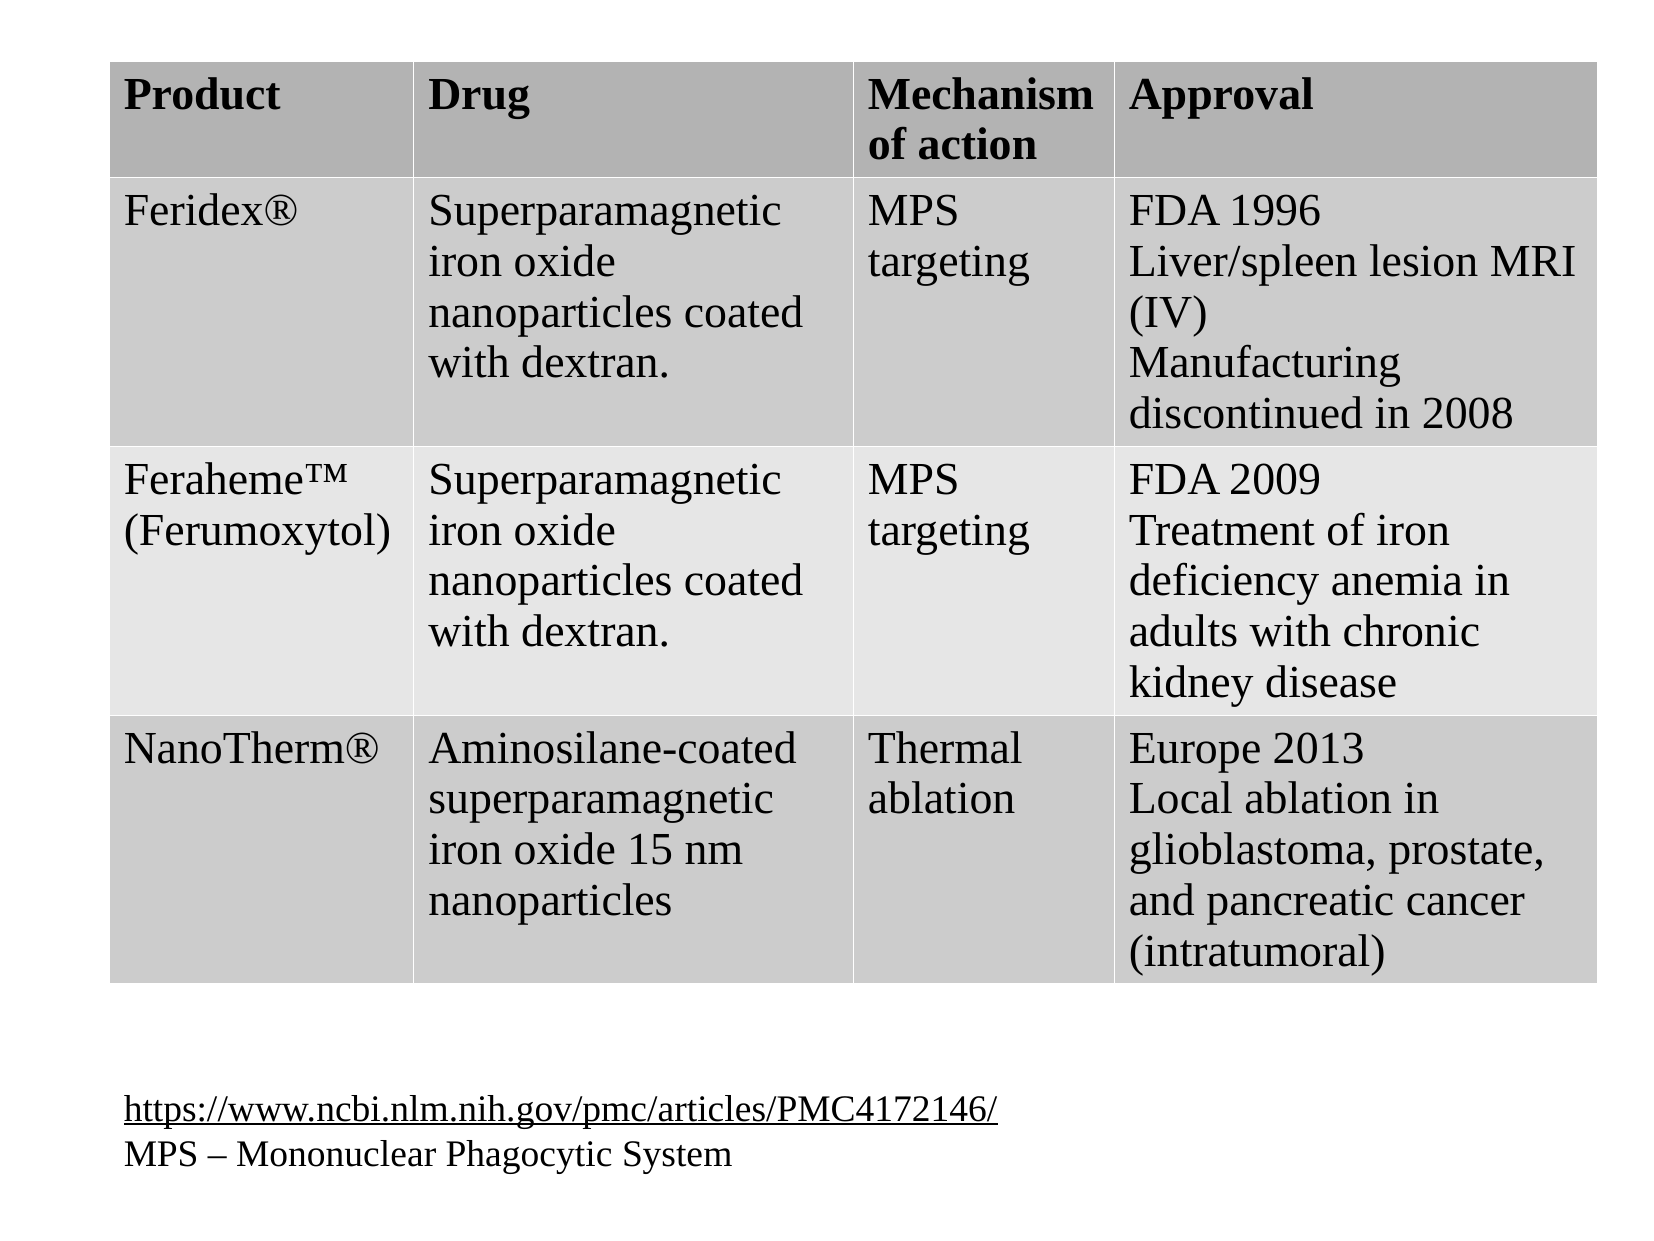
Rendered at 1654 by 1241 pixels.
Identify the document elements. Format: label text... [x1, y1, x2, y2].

table_cell Feridex® [110, 178, 413, 446]
table_cell Europe 2013 Local ablation in glioblastoma, prostate, and pancreatic cancer (intratumoral) [1115, 716, 1597, 983]
table_header Drug [414, 62, 853, 177]
table_cell Superparamagnetic iron oxide nanoparticles coated with dextran. [414, 178, 853, 446]
table_cell Superparamagnetic iron oxide nanoparticles coated with dextran. [414, 447, 853, 715]
table_cell MPS targeting [854, 178, 1114, 446]
table_cell Aminosilane-coated superparamagnetic iron oxide 15 nm nanoparticles [414, 716, 853, 983]
table_cell FDA 2009 Treatment of iron deficiency anemia in adults with chronic kidney disease [1115, 447, 1597, 715]
table_cell NanoTherm® [110, 716, 413, 983]
text_box https://www.ncbi.nlm.nih.gov/pmc/articles/PMC4172146/ MPS – Mononuclear Phagocytic System [108, 1076, 1519, 1174]
table_cell MPS targeting [854, 447, 1114, 715]
table_cell Thermal ablation [854, 716, 1114, 983]
table_header Approval [1115, 62, 1597, 177]
table_header Mechanism of action [854, 62, 1114, 177]
table_cell Feraheme™ (Ferumoxytol) [110, 447, 413, 715]
table_cell FDA 1996 Liver/spleen lesion MRI (IV) Manufacturing discontinued in 2008 [1115, 178, 1597, 446]
table_header Product [110, 62, 413, 177]
